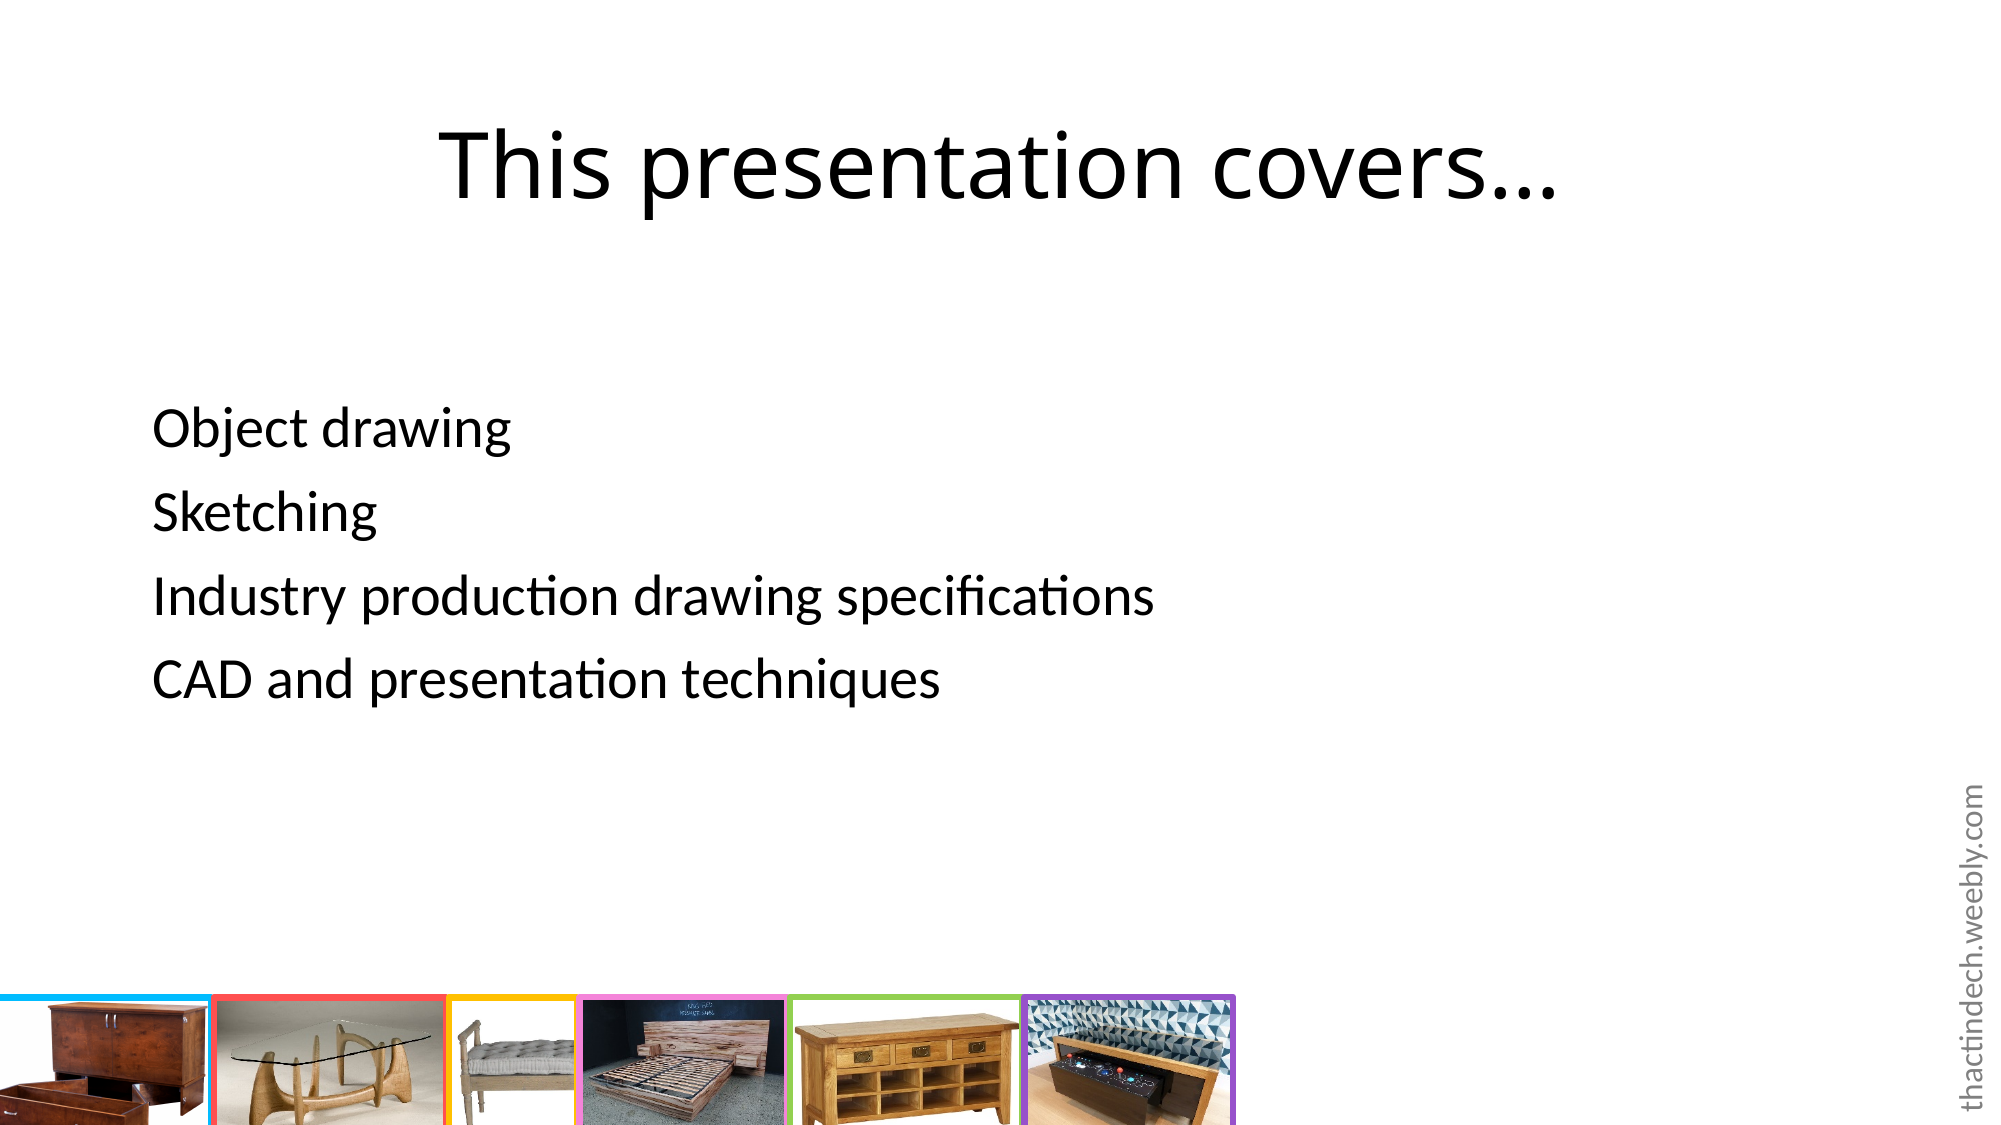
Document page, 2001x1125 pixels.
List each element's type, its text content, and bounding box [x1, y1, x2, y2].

text_box thactindech.weebly.com [1928, 666, 2000, 1125]
title This presentation covers… [137, 59, 1863, 278]
list Object drawing Sketching Industry production drawing specifications CAD and presentation techniques [137, 299, 1863, 1014]
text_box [0, 999, 1230, 1125]
